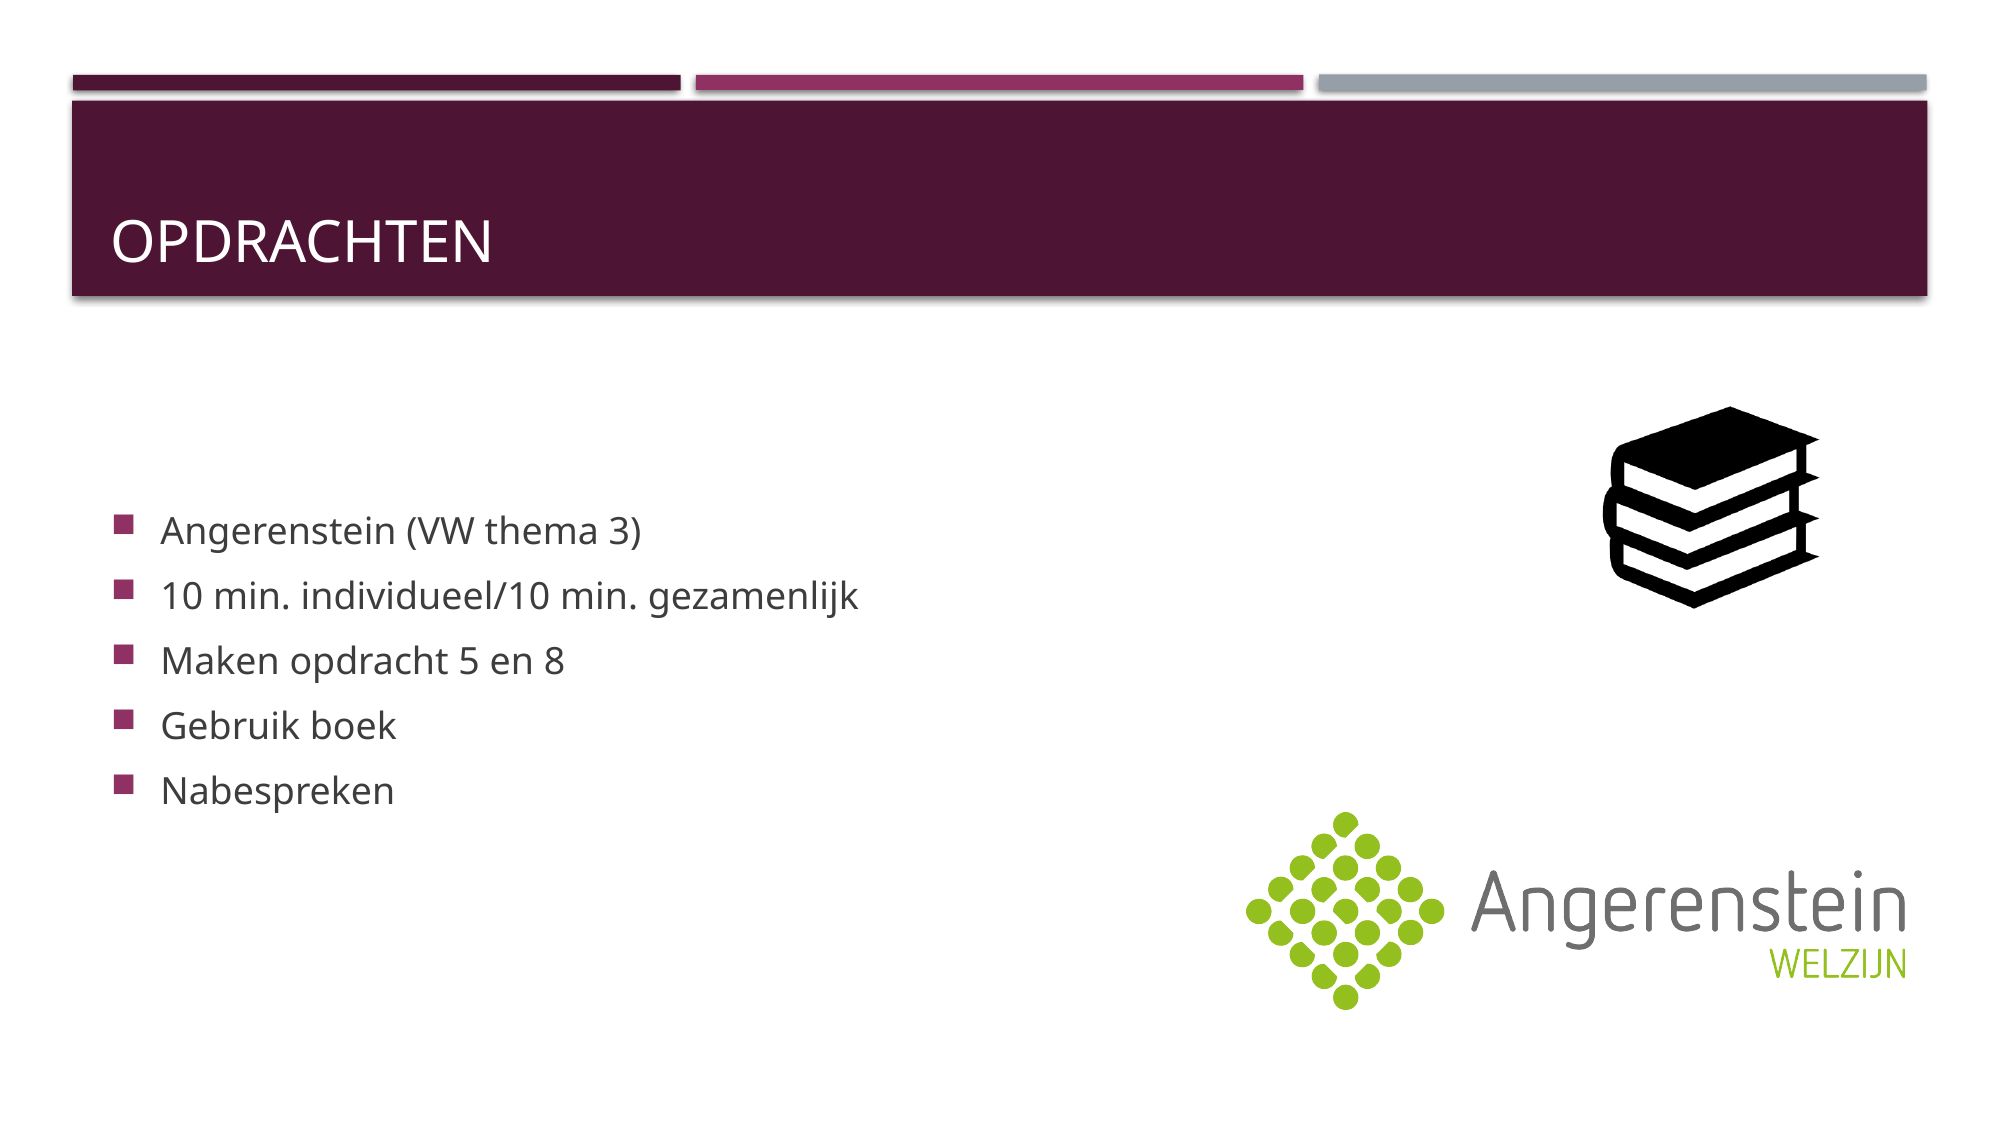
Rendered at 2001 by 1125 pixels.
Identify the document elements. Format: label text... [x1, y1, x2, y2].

picture [1589, 385, 1833, 629]
list Angerenstein (VW thema 3) 10 min. individueel/10 min. gezamenlijk Maken opdracht 5 en 8 Gebruik boek Nabespreken [95, 357, 1905, 962]
picture [1245, 811, 1906, 1011]
title opdrachten [95, 115, 1905, 282]
